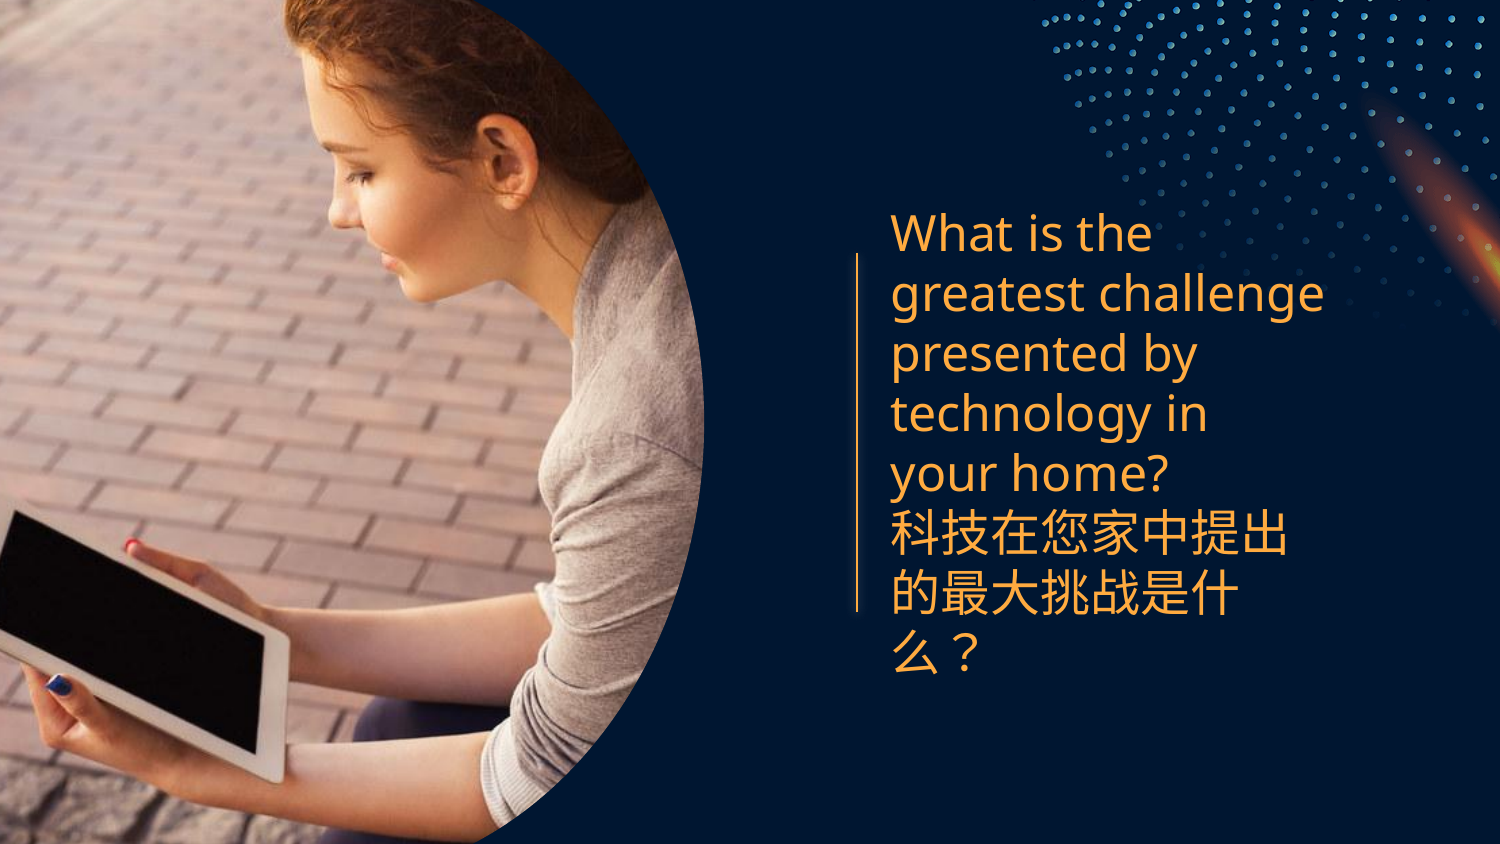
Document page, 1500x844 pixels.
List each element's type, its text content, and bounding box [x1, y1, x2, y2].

picture [0, 0, 1500, 844]
title What is the greatest challenge presented by technology in your home? 科技在您家中提出的最大挑战是什么？ [875, 191, 1341, 697]
